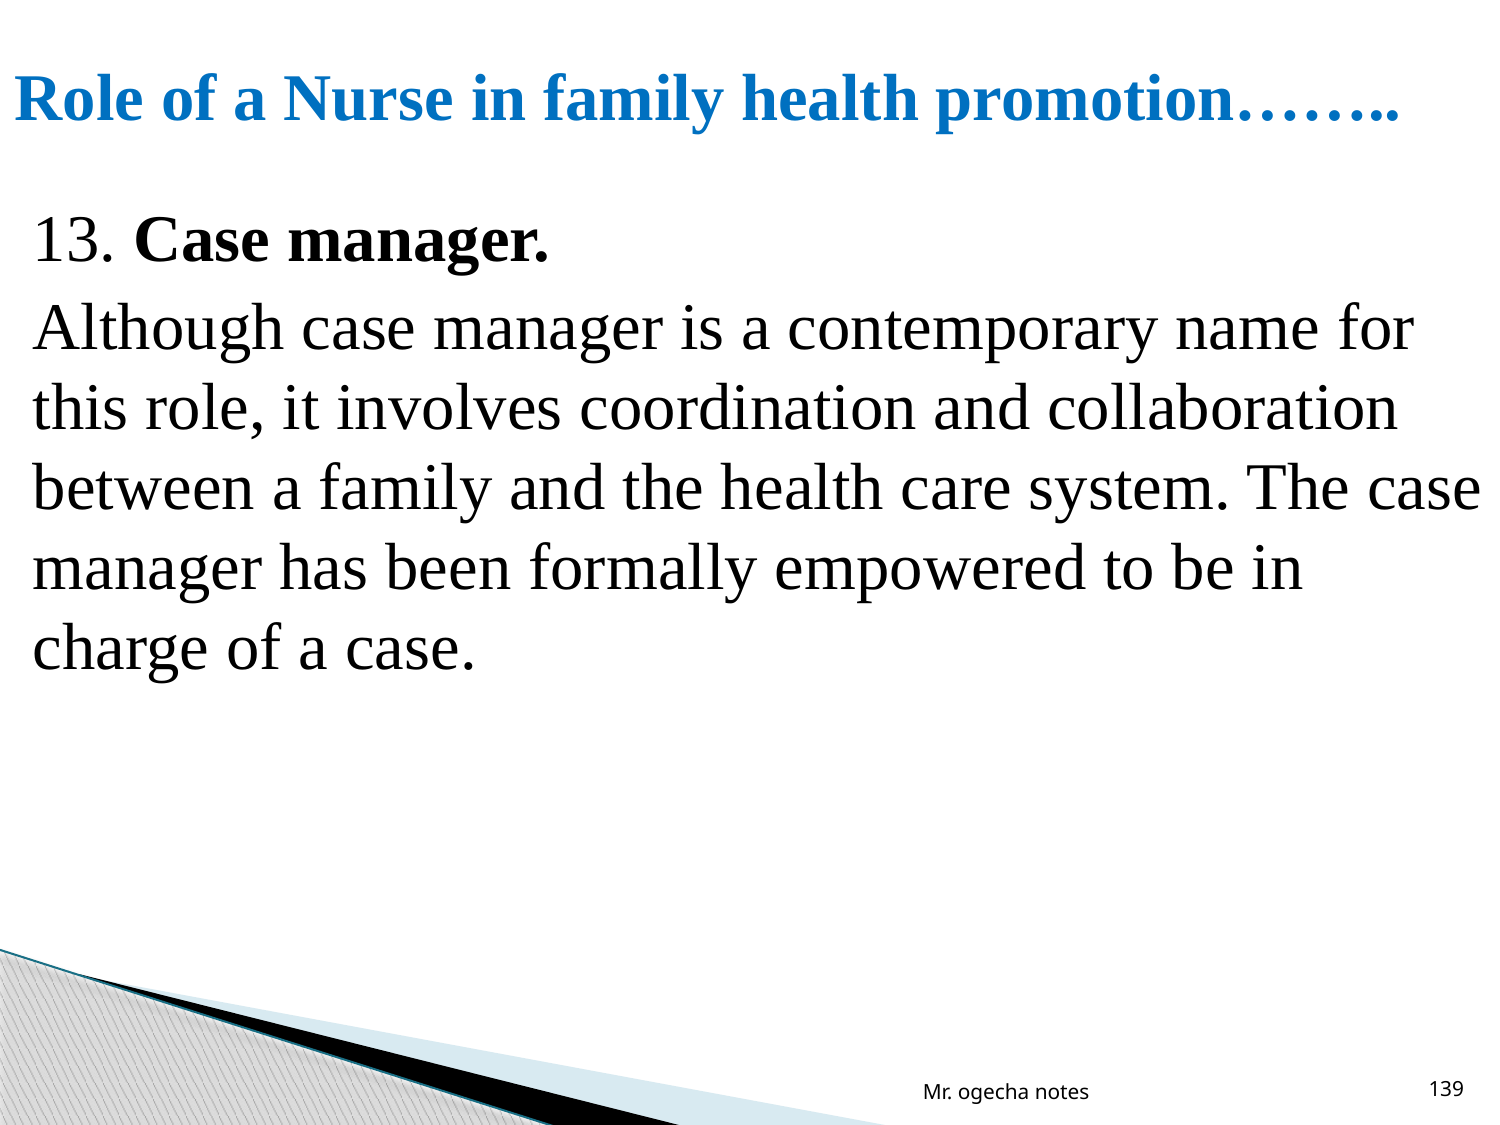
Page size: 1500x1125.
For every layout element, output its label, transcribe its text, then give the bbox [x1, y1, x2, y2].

title Role of a Nurse in family health promotion…….. [0, 0, 1500, 188]
slide_number 139 [1362, 1051, 1479, 1112]
list 13. Case manager. Although case manager is a contemporary name for this role, it involves coordination and collaboration between a family and the health care system. The case manager has been formally empowered to be in charge of a case. [0, 188, 1500, 1125]
footer Mr. ogecha notes [718, 1051, 1105, 1112]
